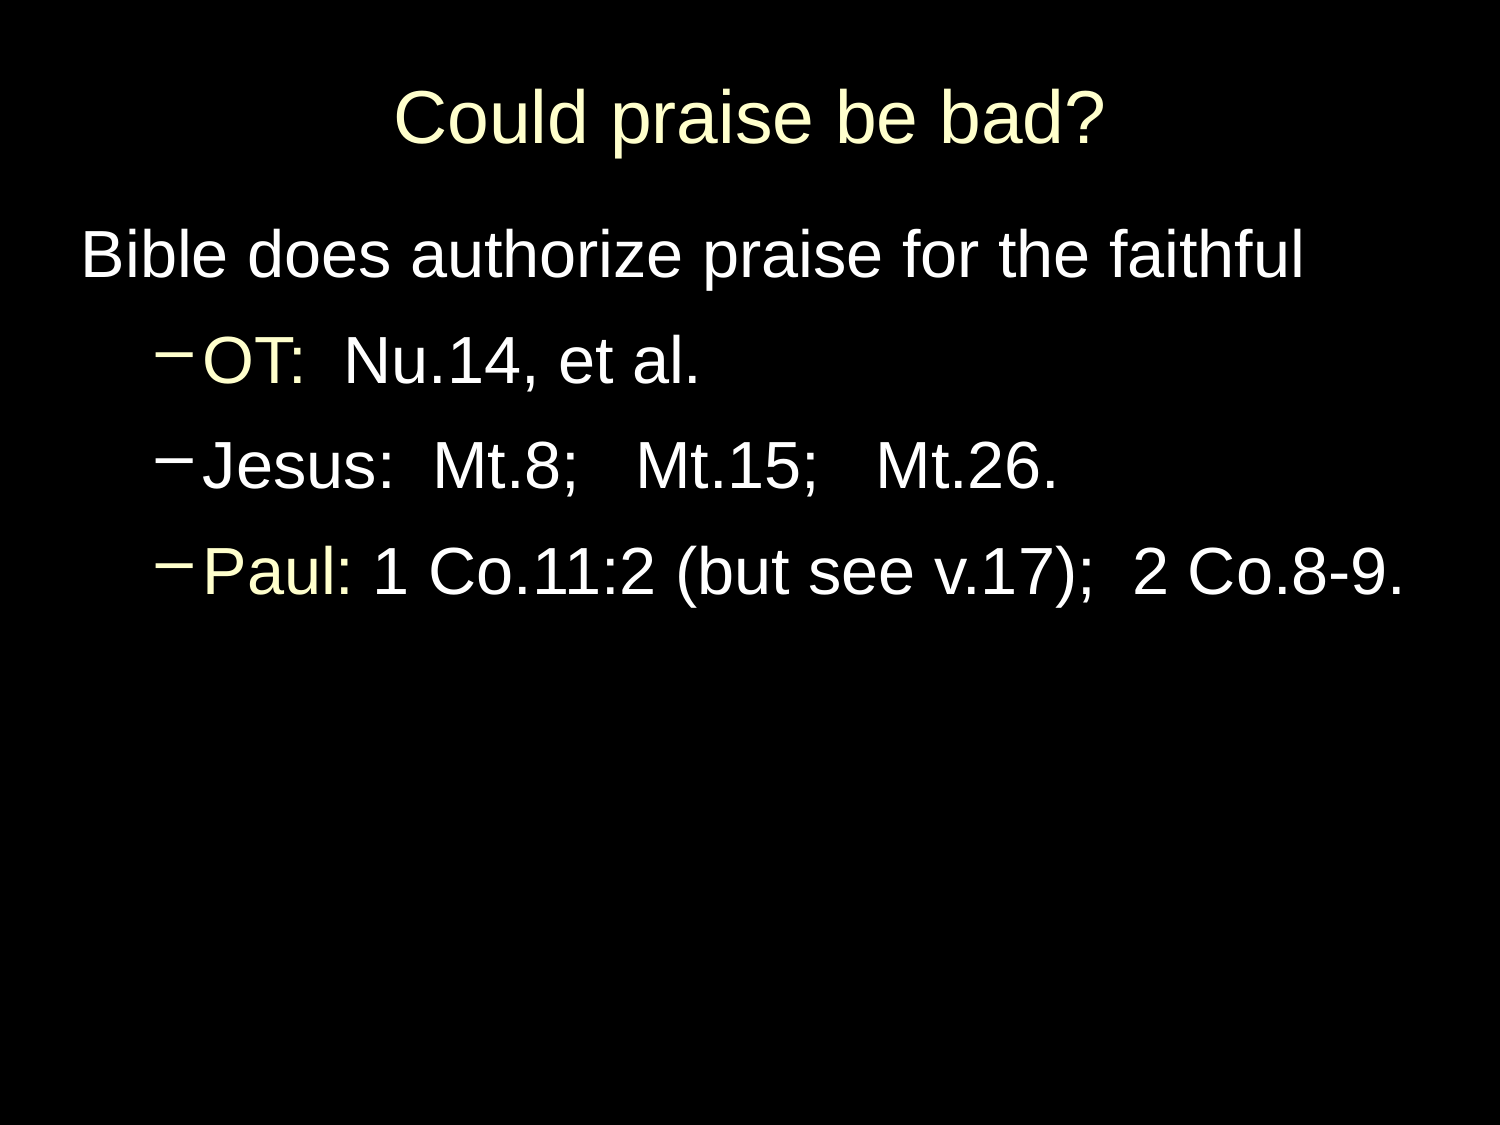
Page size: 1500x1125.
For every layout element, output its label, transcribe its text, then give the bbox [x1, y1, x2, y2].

list Bible does authorize praise for the faithful OT: Nu.14, et al. Jesus: Mt.8; Mt.15; Mt.26. Paul: 1 Co.11:2 (but see v.17); 2 Co.8-9. [65, 203, 1437, 1039]
title Could praise be bad? [75, 0, 1425, 203]
